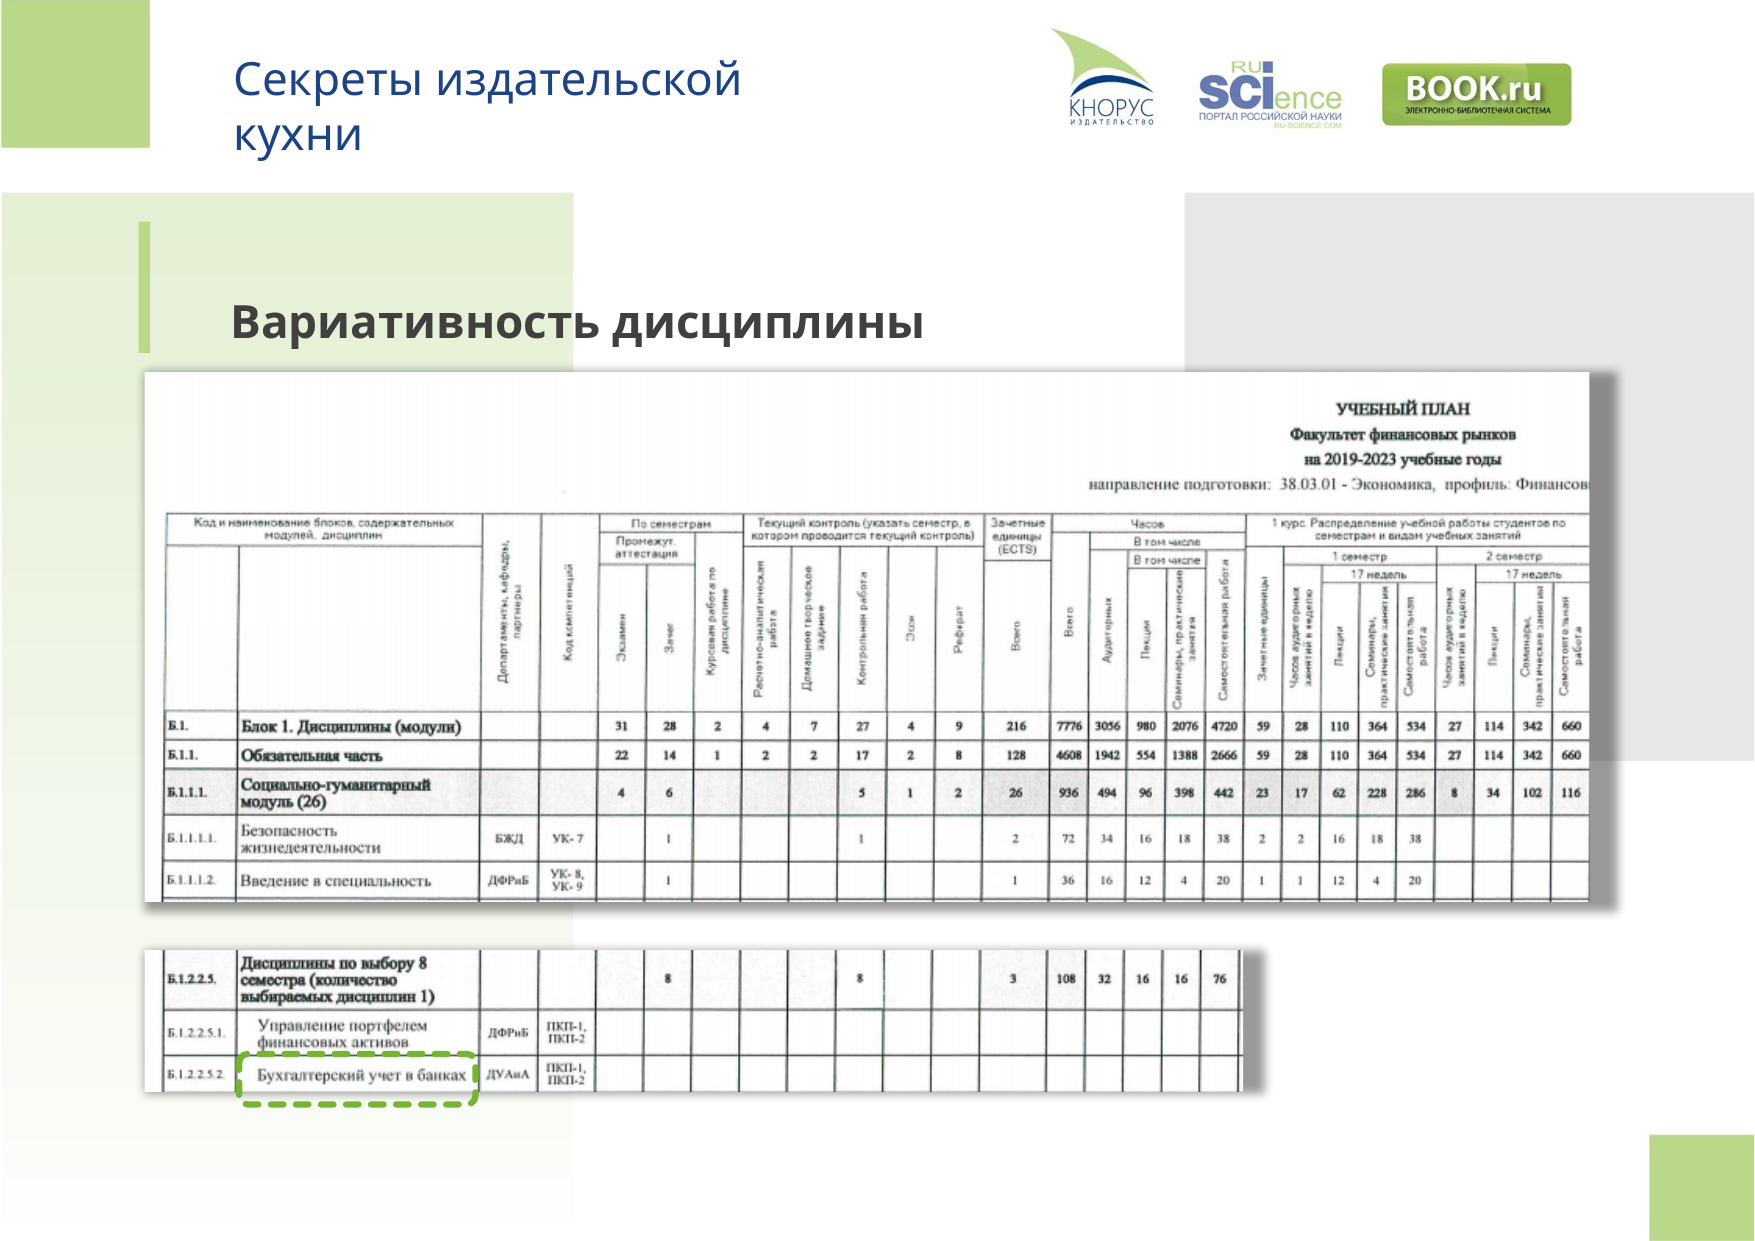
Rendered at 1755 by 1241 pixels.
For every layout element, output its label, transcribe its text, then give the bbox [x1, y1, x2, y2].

picture [0, 0, 1755, 1241]
text_box Вариативность дисциплины [215, 285, 1650, 410]
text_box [144, 371, 1590, 1105]
text_box Секреты издательской кухни [215, 65, 889, 144]
text_box [137, 220, 152, 355]
